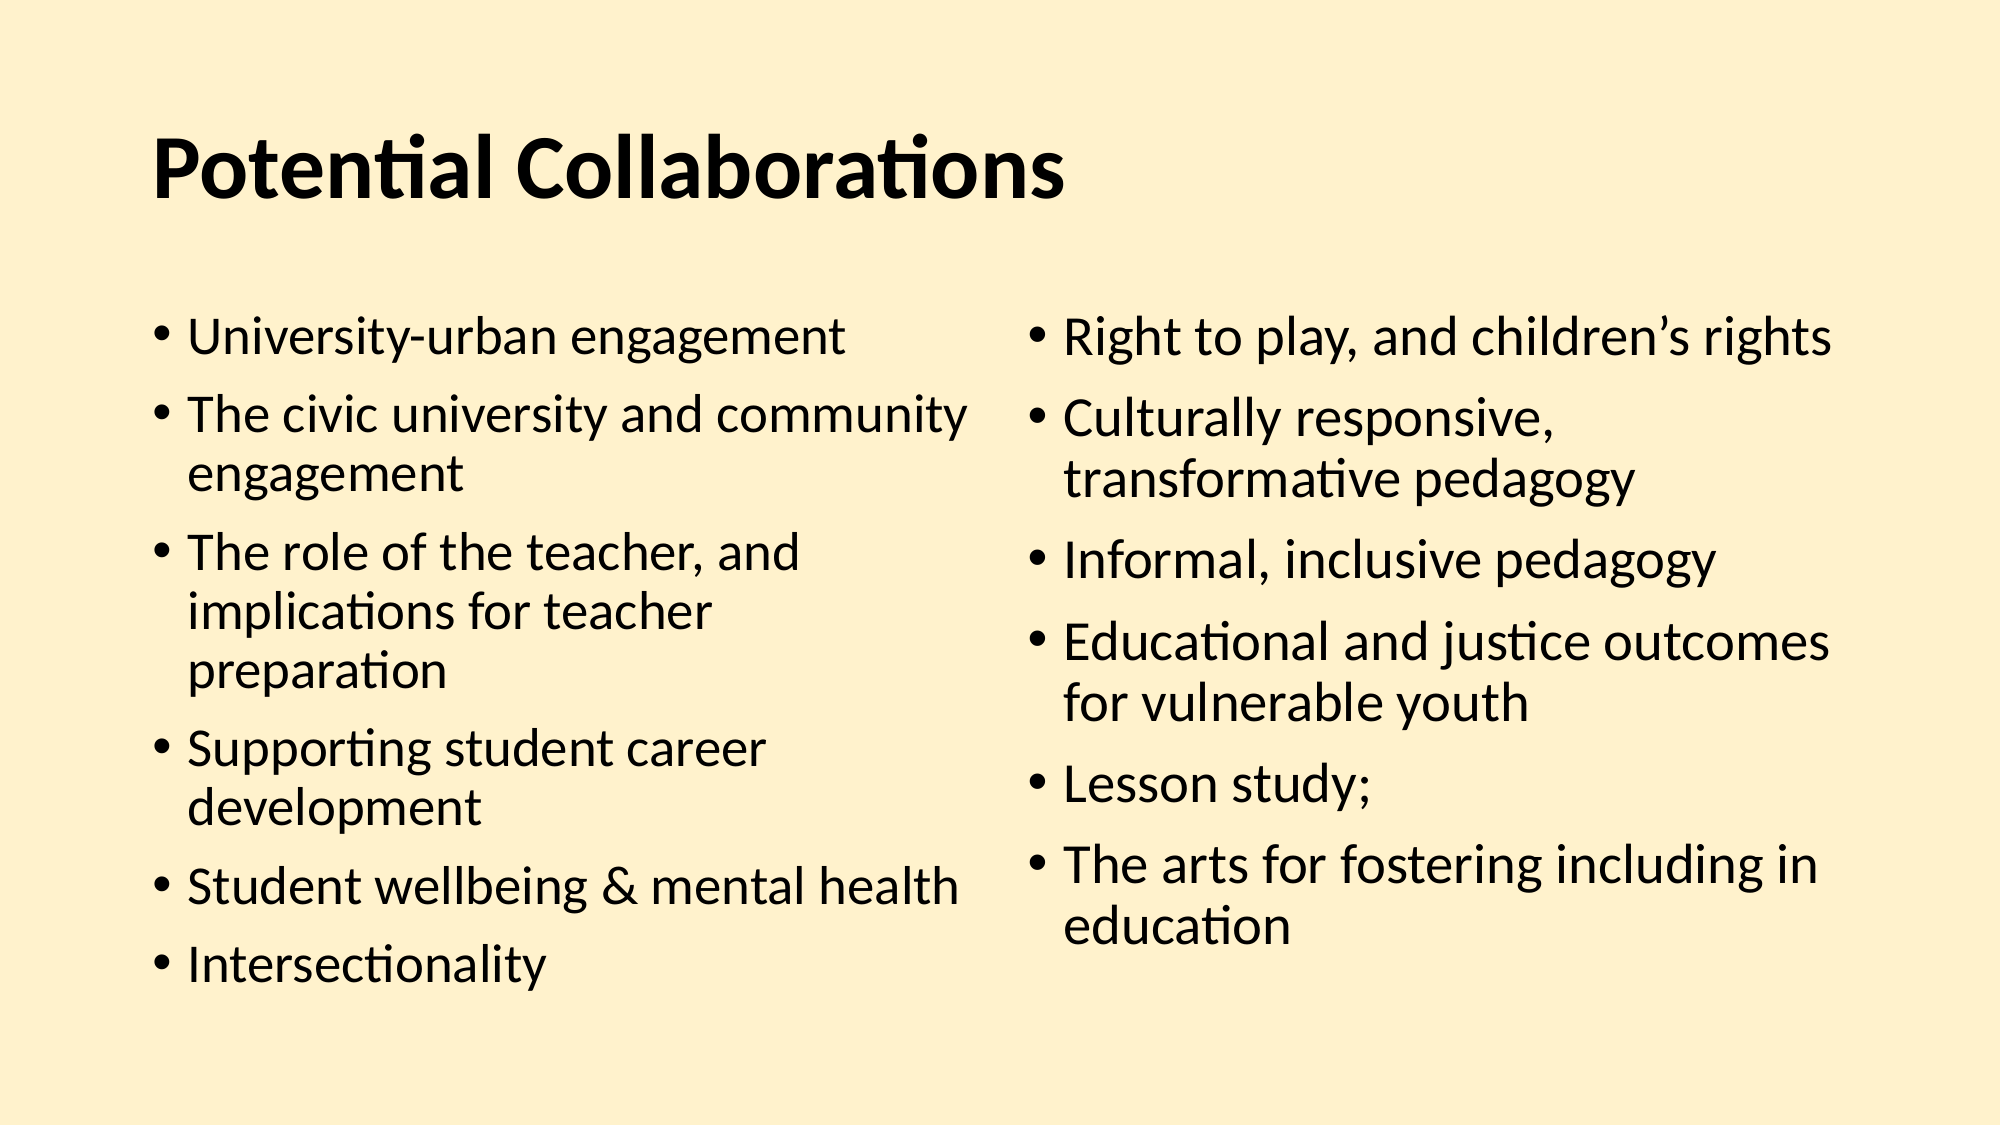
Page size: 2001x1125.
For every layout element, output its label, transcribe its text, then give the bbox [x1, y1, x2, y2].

title Potential Collaborations [137, 59, 1863, 278]
list University-urban engagement The civic university and community engagement The role of the teacher, and implications for teacher preparation Supporting student career development Student wellbeing & mental health Intersectionality [137, 299, 988, 1014]
list Right to play, and children’s rights Culturally responsive, transformative pedagogy Informal, inclusive pedagogy Educational and justice outcomes for vulnerable youth Lesson study; The arts for fostering including in education [1012, 299, 1863, 1014]
